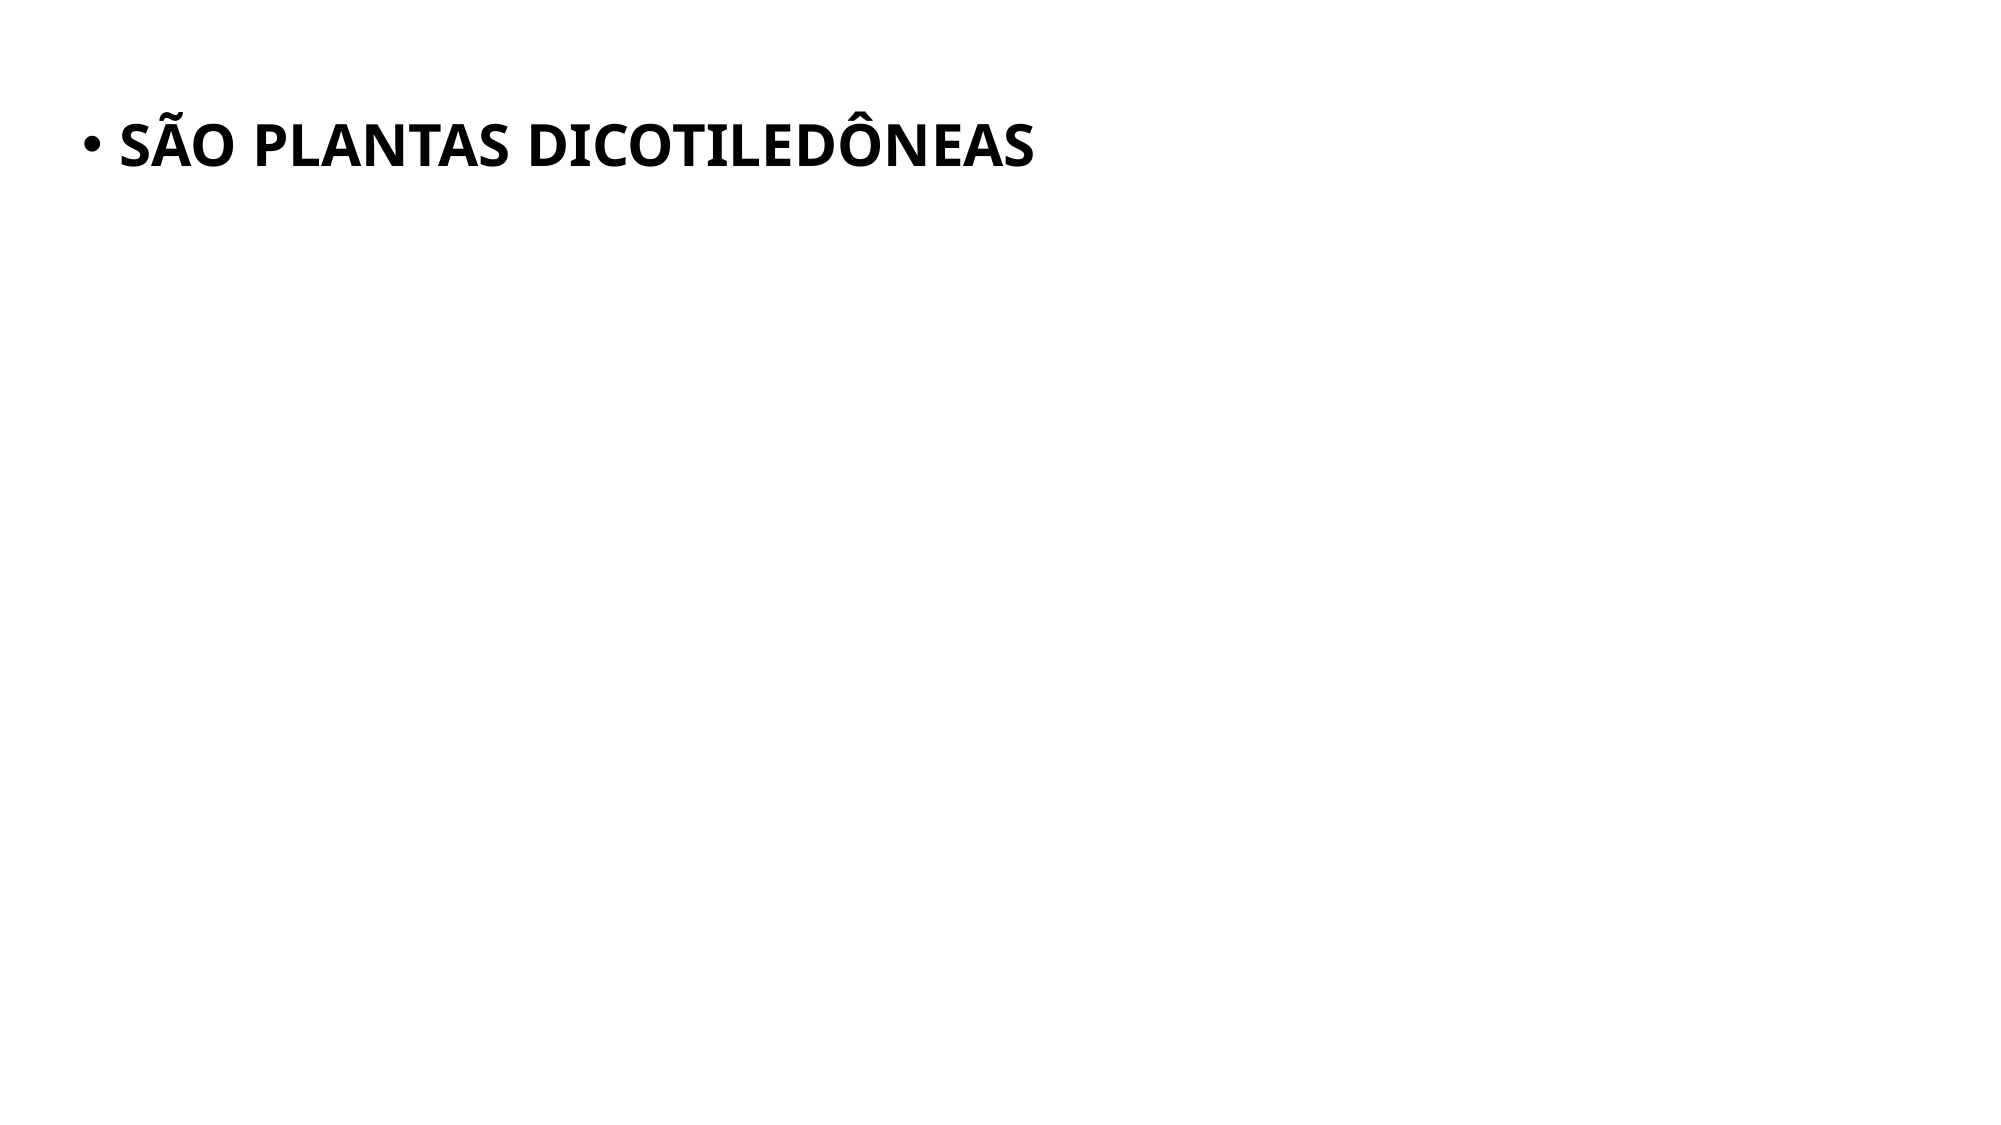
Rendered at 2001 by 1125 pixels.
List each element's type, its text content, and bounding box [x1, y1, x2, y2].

text_box SÃO PLANTAS DICOTILEDÔNEAS [82, 11, 1807, 284]
